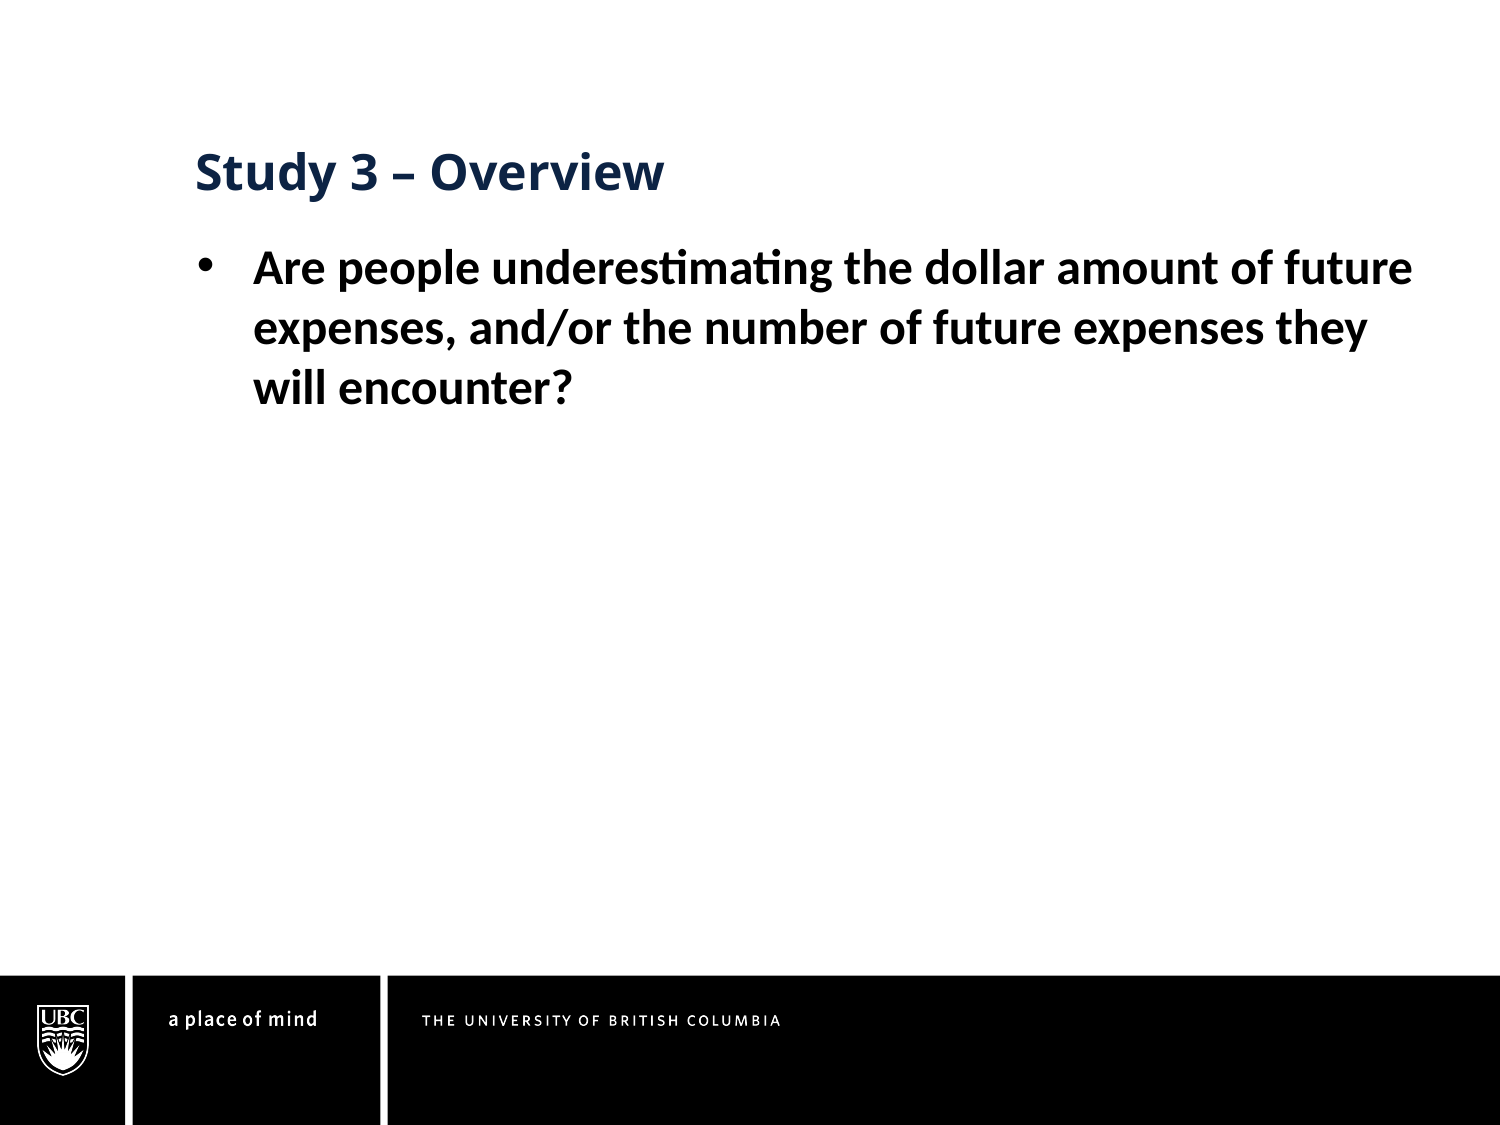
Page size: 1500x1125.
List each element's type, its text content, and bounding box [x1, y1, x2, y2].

list Are people underestimating the dollar amount of future expenses, and/or the number of future expenses they will encounter? [181, 227, 1443, 943]
picture [422, 1015, 780, 1026]
picture [37, 1005, 89, 1076]
picture [169, 1010, 316, 1030]
list Study 3 – Overview [179, 132, 1380, 222]
